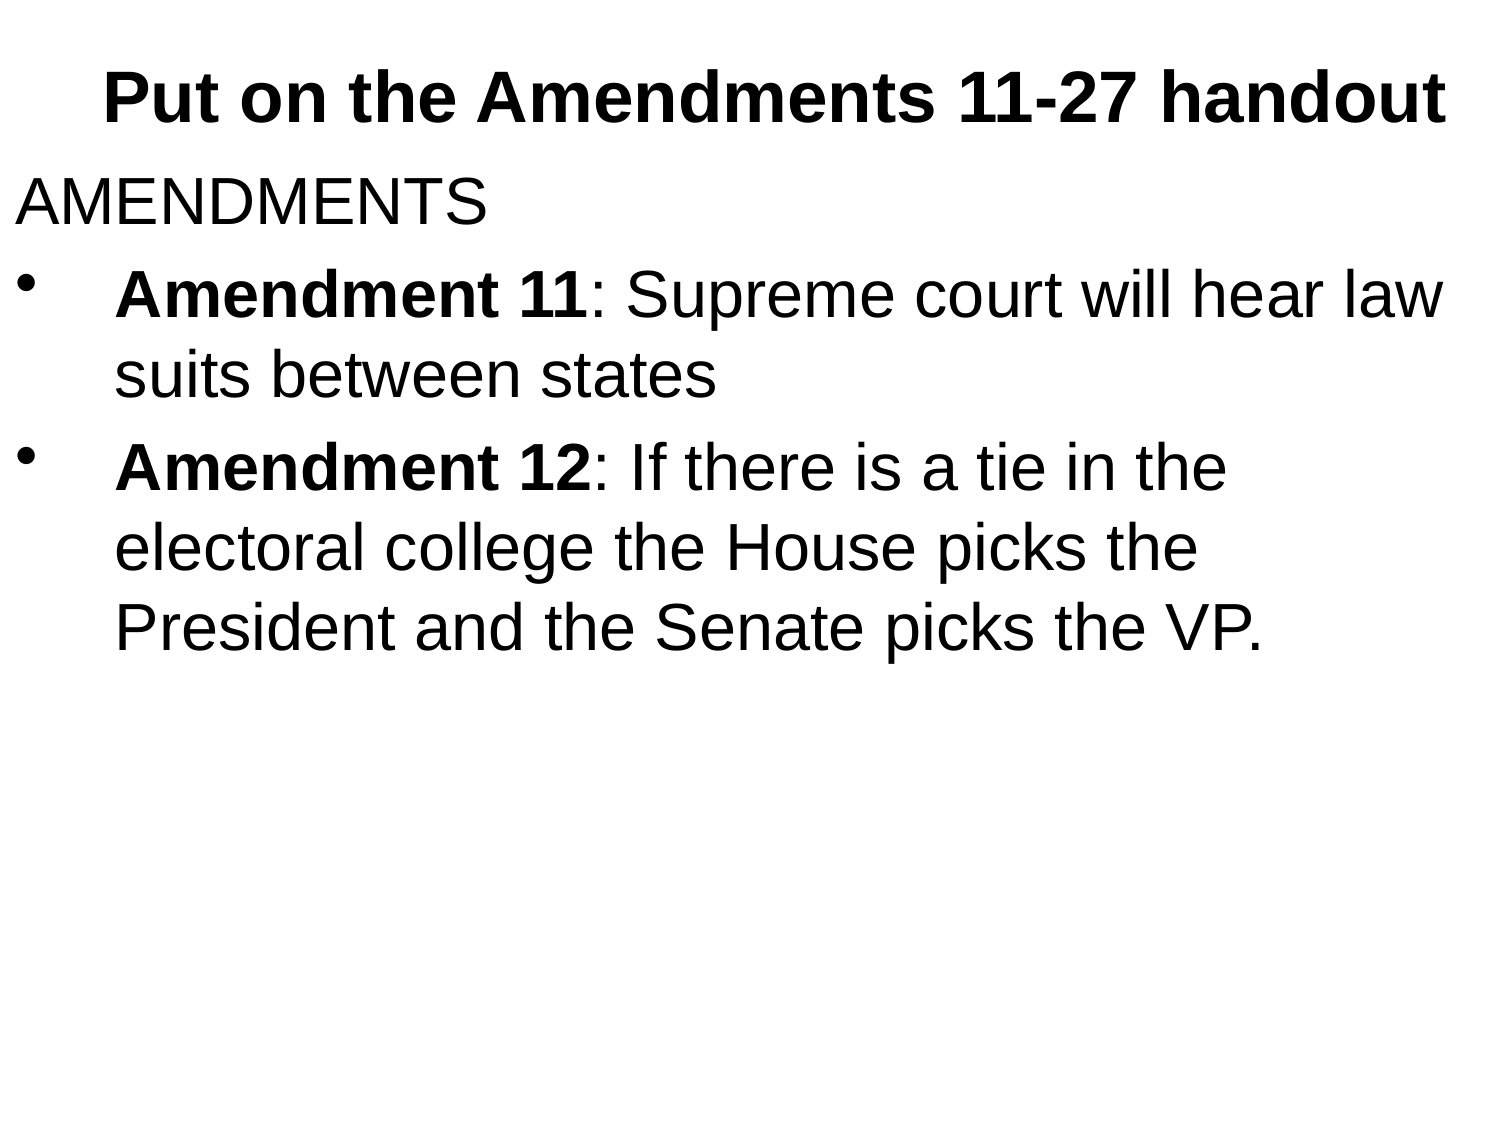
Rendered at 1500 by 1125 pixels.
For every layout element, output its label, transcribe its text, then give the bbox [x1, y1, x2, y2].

list AMENDMENTS Amendment 11: Supreme court will hear law suits between states Amendment 12: If there is a tie in the electoral college the House picks the President and the Senate picks the VP. [0, 149, 1500, 1101]
title Put on the Amendments 11-27 handout [49, 0, 1500, 149]
